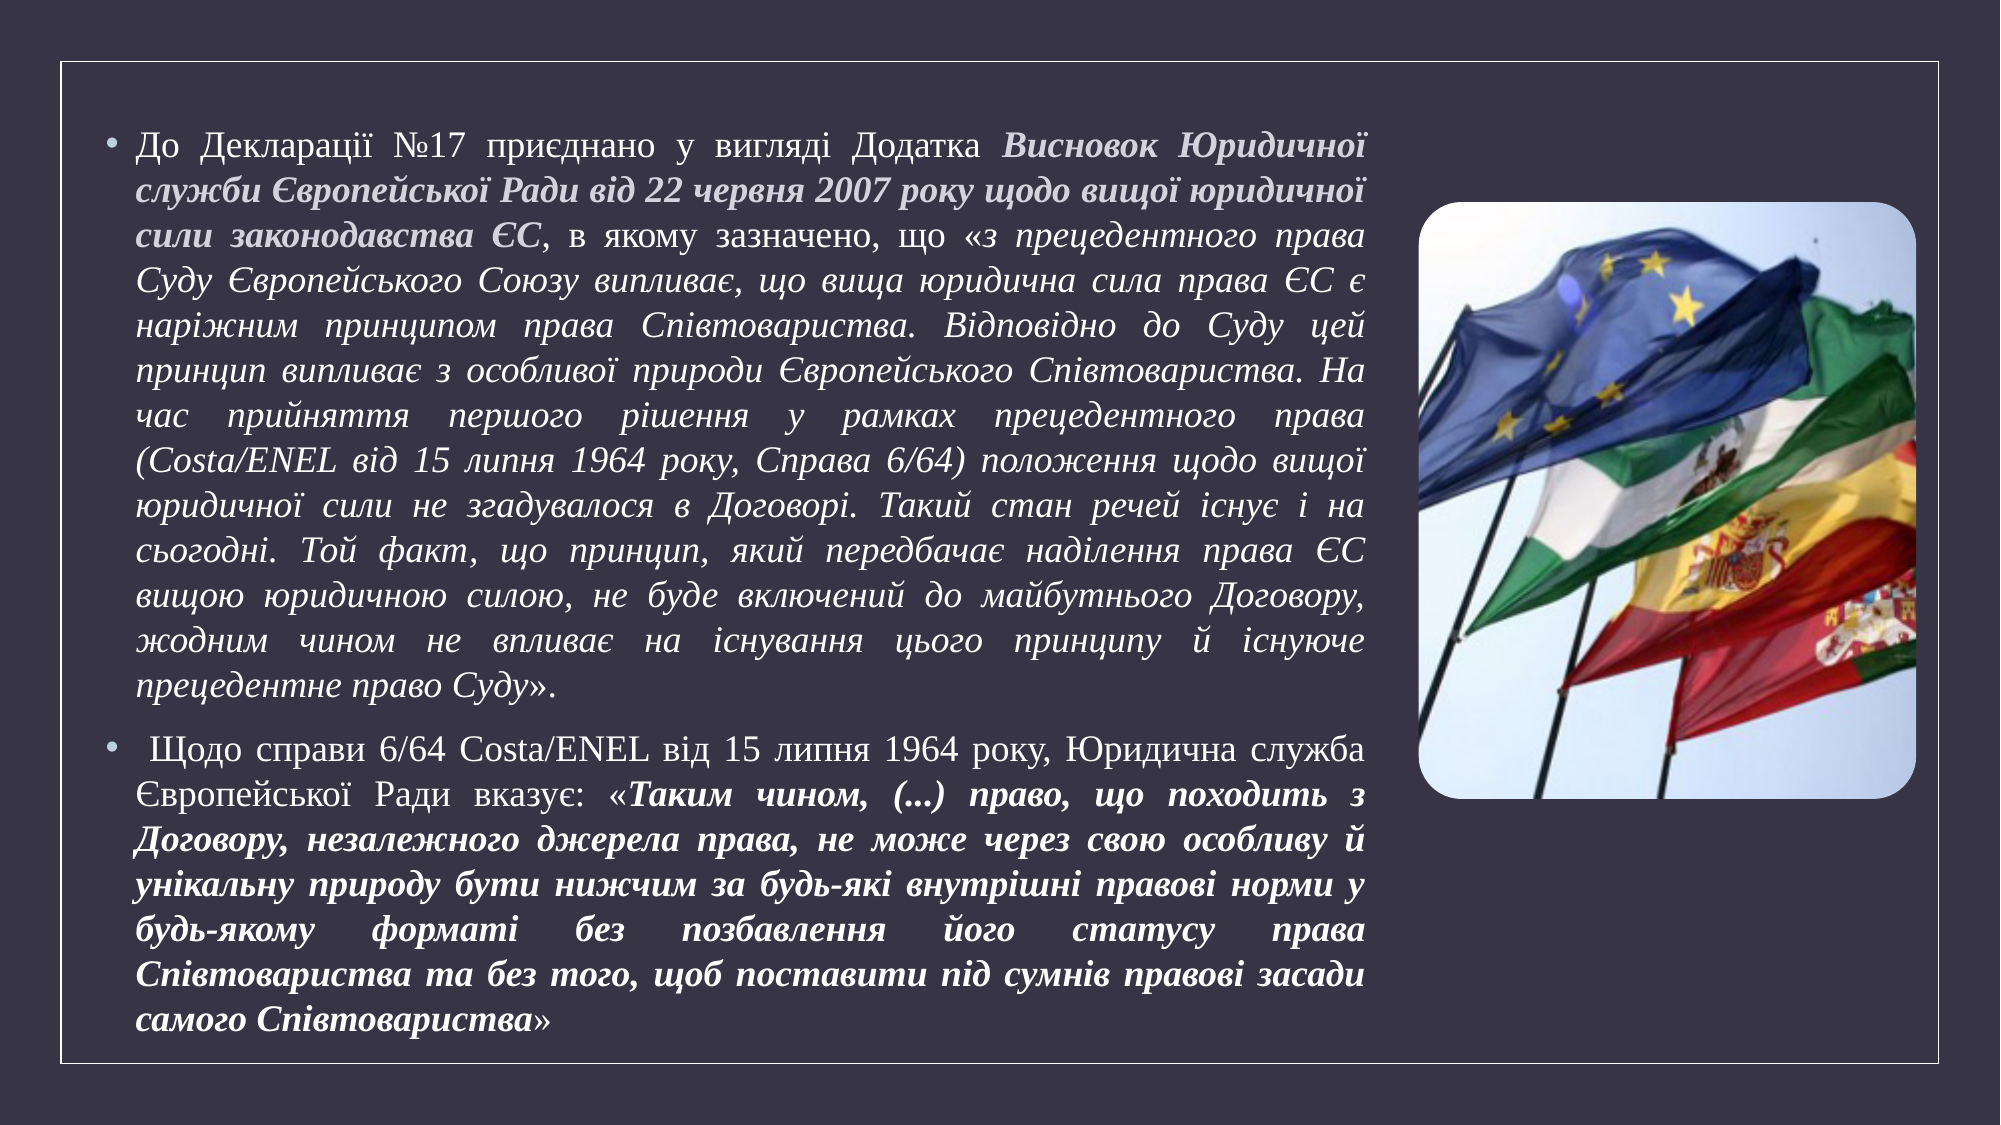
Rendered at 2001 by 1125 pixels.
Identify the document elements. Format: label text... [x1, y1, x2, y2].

list До Декларації №17 приєднано у вигляді Додатка Висновок Юридичної служби Європейської Ради від 22 червня 2007 року щодо вищої юридичної сили законодавства ЄС, в якому зазначено, що «з прецедентного права Суду Європейського Союзу випливає, що вища юридична сила права ЄС є наріжним принципом права Співтовариства. Відповідно до Суду цей принцип випливає з особливої природи Європейського Співтовариства. На час прийняття першого рішення у рамках прецедентного права (Costa/ENEL від 15 липня 1964 року, Справа 6/64) положення щодо вищої юридичної сили не згадувалося в Договорі. Такий стан речей існує і на сьогодні. Той факт, що принцип, який передбачає наділення права ЄС вищою юридичною силою, не буде включений до майбутнього Договору, жодним чином не впливає на існування цього принципу й існуюче прецедентне право Суду». Щодо справи 6/64 Costa/ENEL від 15 липня 1964 року, Юридична служба Європейської Ради вказує: «Таким чином, (...) право, що походить з Договору, незалежного джерела права, не може через свою особливу й унікальну природу бути нижчим за будь-які внутрішні правові норми у будь-якому форматі без позбавлення його статусу права Співтовариства та без того, щоб поставити під сумнів правові засади самого Співтовариства» [90, 112, 1382, 963]
picture [1418, 202, 1917, 799]
